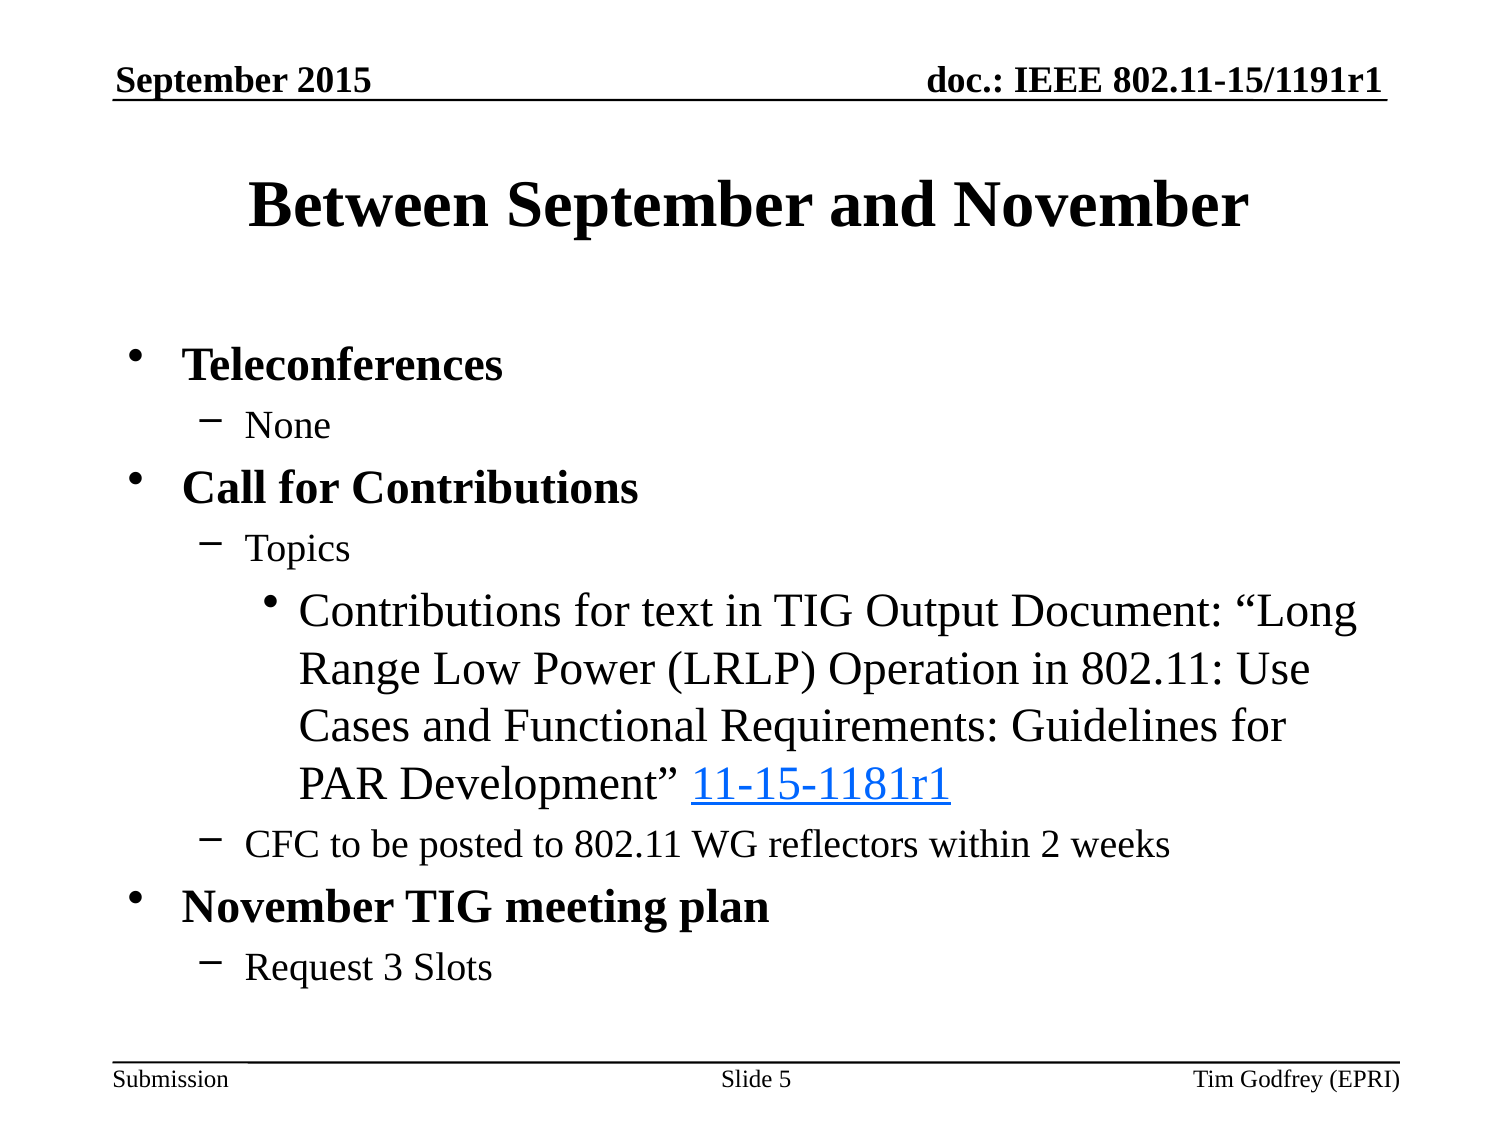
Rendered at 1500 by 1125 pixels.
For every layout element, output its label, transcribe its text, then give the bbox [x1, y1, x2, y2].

text_box September 2015 [115, 54, 373, 100]
title Between September and November [112, 112, 1388, 288]
list Teleconferences None Call for Contributions Topics Contributions for text in TIG Output Document: “Long Range Low Power (LRLP) Operation in 802.11: Use Cases and Functional Requirements: Guidelines for PAR Development” 11-15-1181r1 CFC to be posted to 802.11 WG reflectors within 2 weeks November TIG meeting plan Request 3 Slots [112, 324, 1388, 1001]
text_box Tim Godfrey (EPRI) [1192, 1062, 1401, 1093]
slide_number Slide 5 [712, 1061, 800, 1093]
